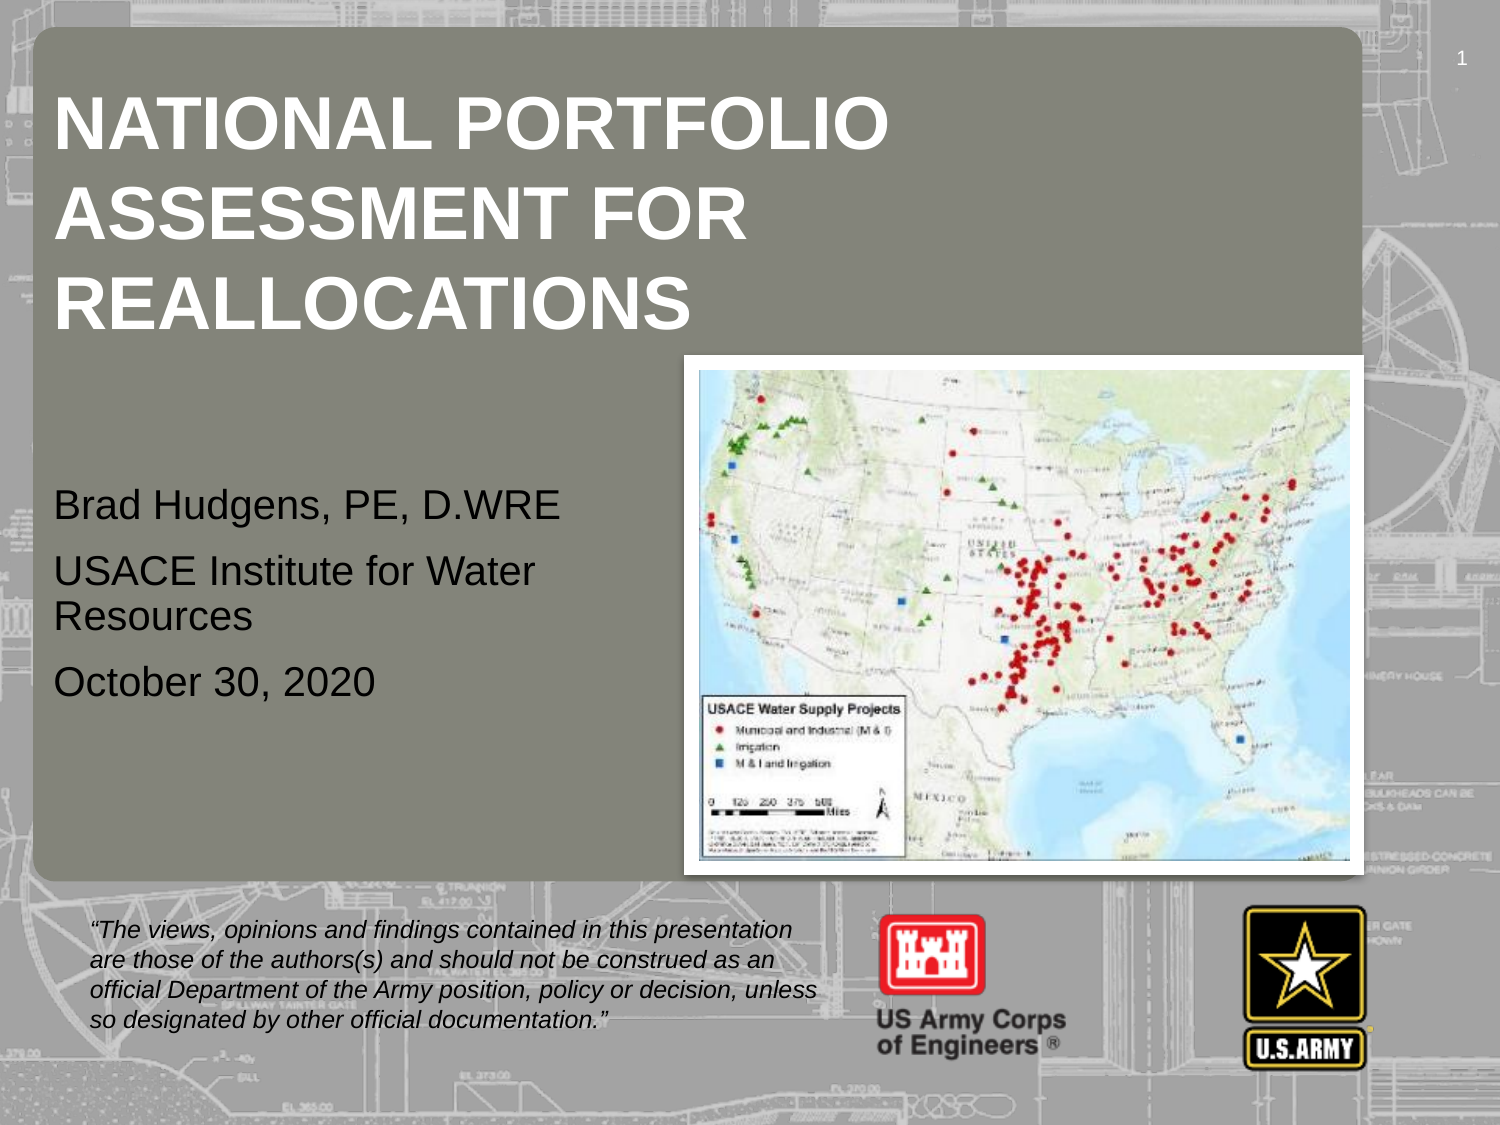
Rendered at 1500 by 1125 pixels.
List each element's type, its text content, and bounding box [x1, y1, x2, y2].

text_box Brad Hudgens, PE, D.WRE USACE Institute for Water Resources October 30, 2020 [38, 487, 656, 785]
picture [0, 0, 1500, 1125]
slide_number 1 [1362, 37, 1483, 98]
title National portfolio assessment for reallocations [38, 67, 1376, 487]
